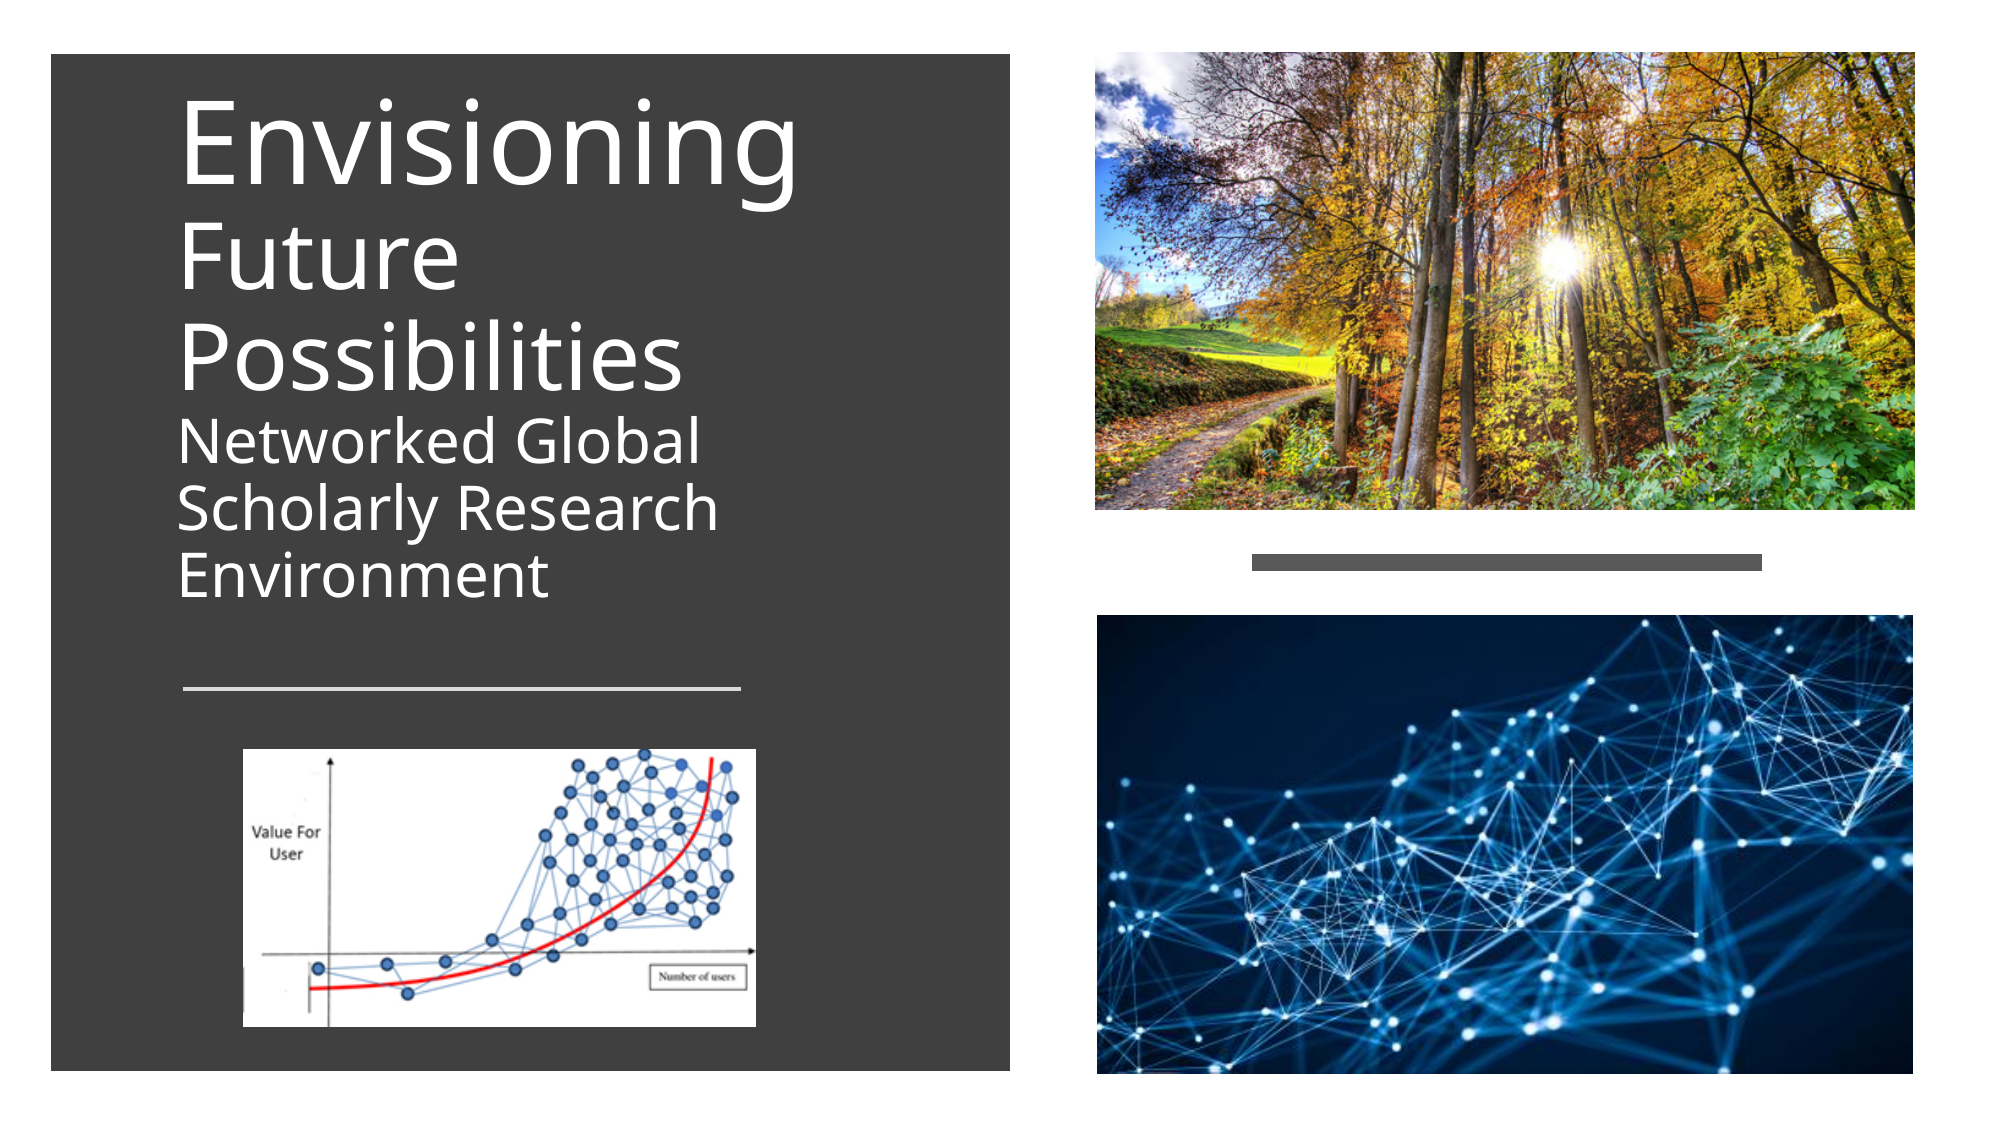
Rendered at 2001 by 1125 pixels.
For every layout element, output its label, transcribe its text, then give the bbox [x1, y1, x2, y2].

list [1097, 615, 1913, 1074]
picture [243, 749, 756, 1027]
picture [1095, 52, 1915, 510]
title Envisioning Future Possibilities Networked Global Scholarly Research Environment [161, 75, 970, 619]
text_box [61, 64, 1001, 1061]
